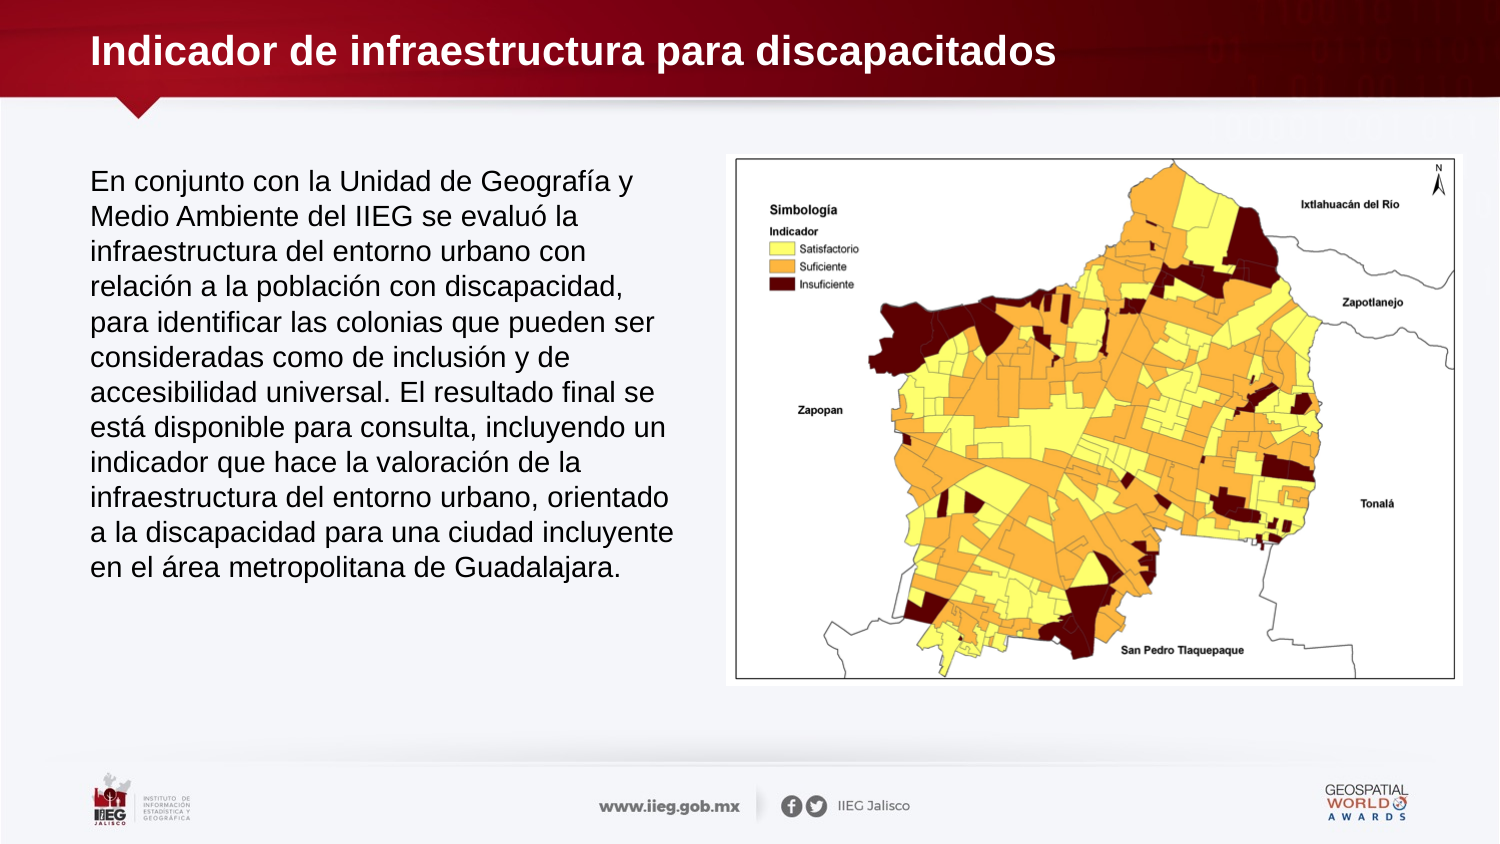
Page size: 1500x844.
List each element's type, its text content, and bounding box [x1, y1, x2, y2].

picture [0, 0, 1500, 844]
title Indicador de infraestructura para discapacitados [75, 0, 1425, 99]
list En conjunto con la Unidad de Geografía y Medio Ambiente del IIEG se evaluó la infraestructura del entorno urbano con relación a la población con discapacidad, para identificar las colonias que pueden ser consideradas como de inclusión y de accesibilidad universal. El resultado final se está disponible para consulta, incluyendo un indicador que hace la valoración de la infraestructura del entorno urbano, orientado a la discapacidad para una ciudad incluyente en el área metropolitana de Guadalajara. [75, 154, 698, 730]
